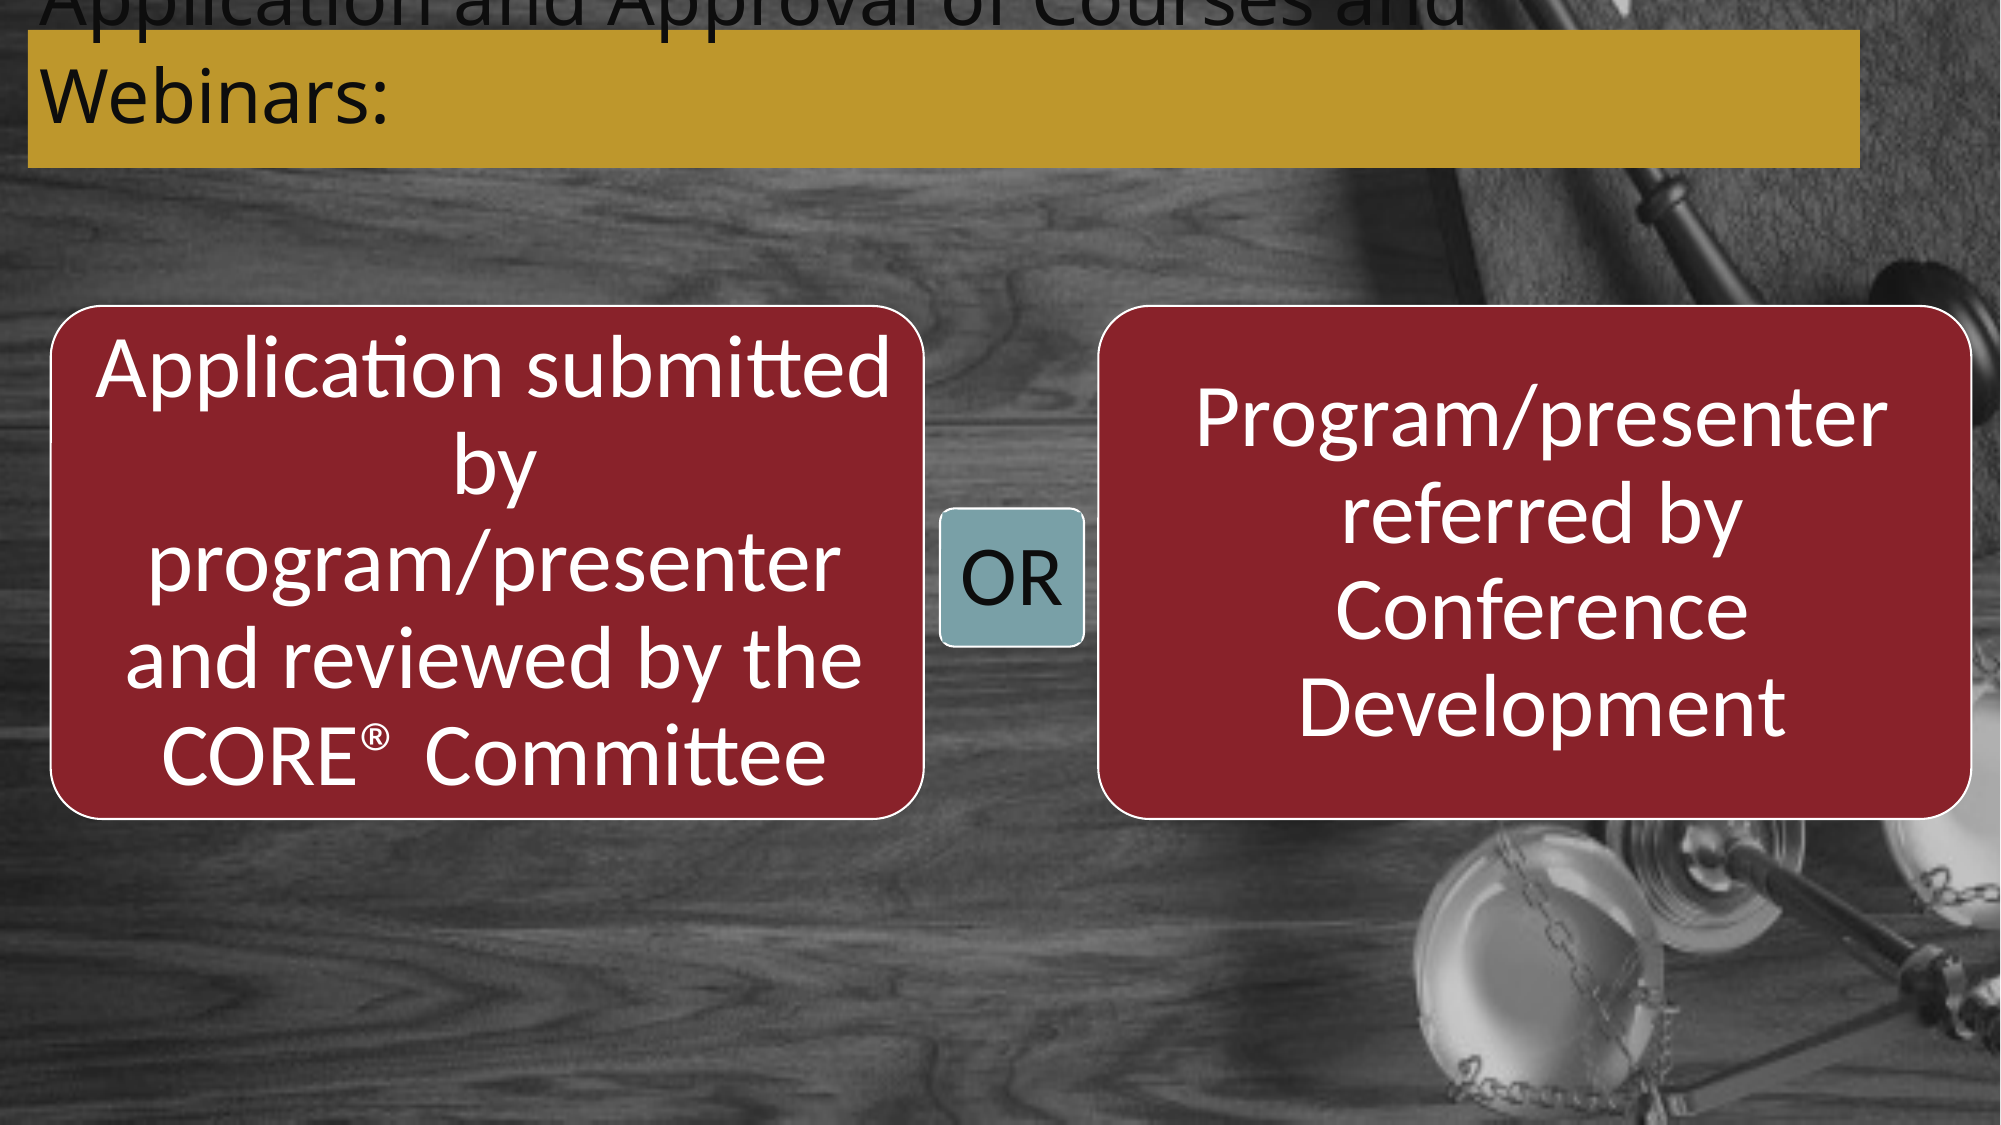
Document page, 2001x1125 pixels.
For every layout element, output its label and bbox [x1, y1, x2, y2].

picture [0, 0, 2000, 1125]
text_box [49, 117, 1973, 1007]
text_box [939, 508, 1084, 647]
